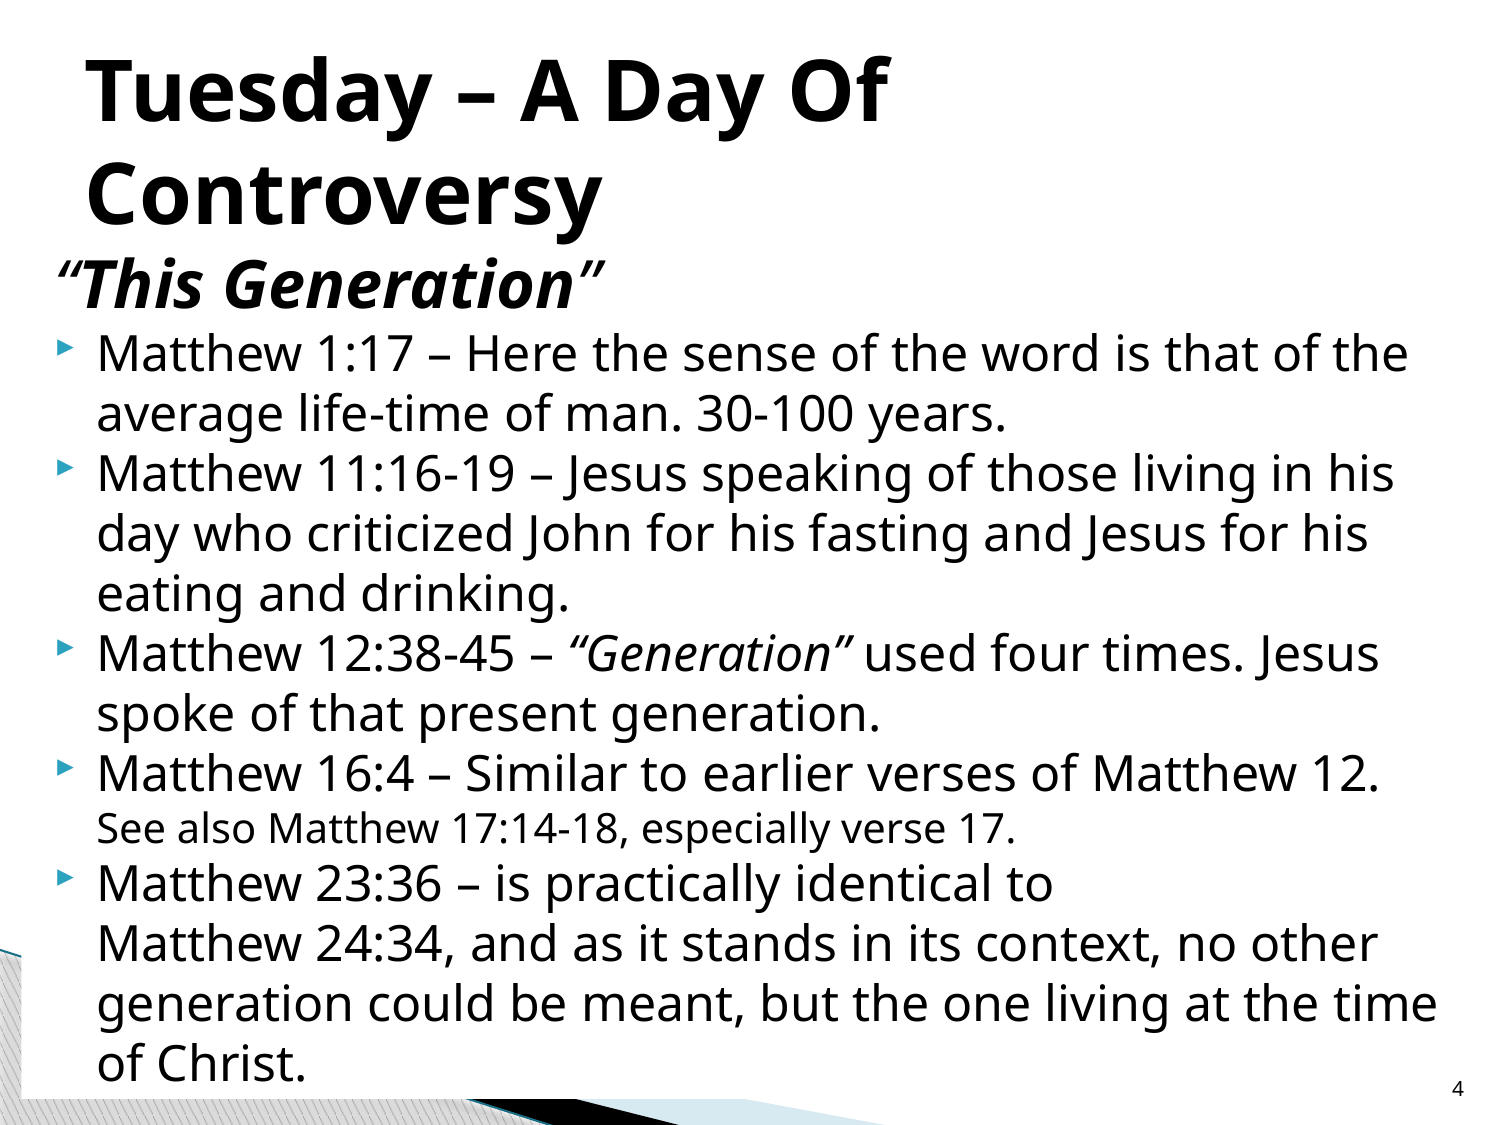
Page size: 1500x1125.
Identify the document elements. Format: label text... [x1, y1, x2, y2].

list “This Generation” Matthew 1:17 – Here the sense of the word is that of the average life-time of man. 30-100 years. Matthew 11:16-19 – Jesus speaking of those living in his day who criticized John for his fasting and Jesus for his eating and drinking. Matthew 12:38-45 – “Generation” used four times. Jesus spoke of that present generation. Matthew 16:4 – Similar to earlier verses of Matthew 12. See also Matthew 17:14-18, especially verse 17. Matthew 23:36 – is practically identical to Matthew 24:34, and as it stands in its context, no other generation could be meant, but the one living at the time of Christ. [21, 234, 1479, 1099]
slide_number 4 [1418, 1051, 1479, 1112]
title Tuesday – A Day Of Controversy [70, 28, 1435, 249]
